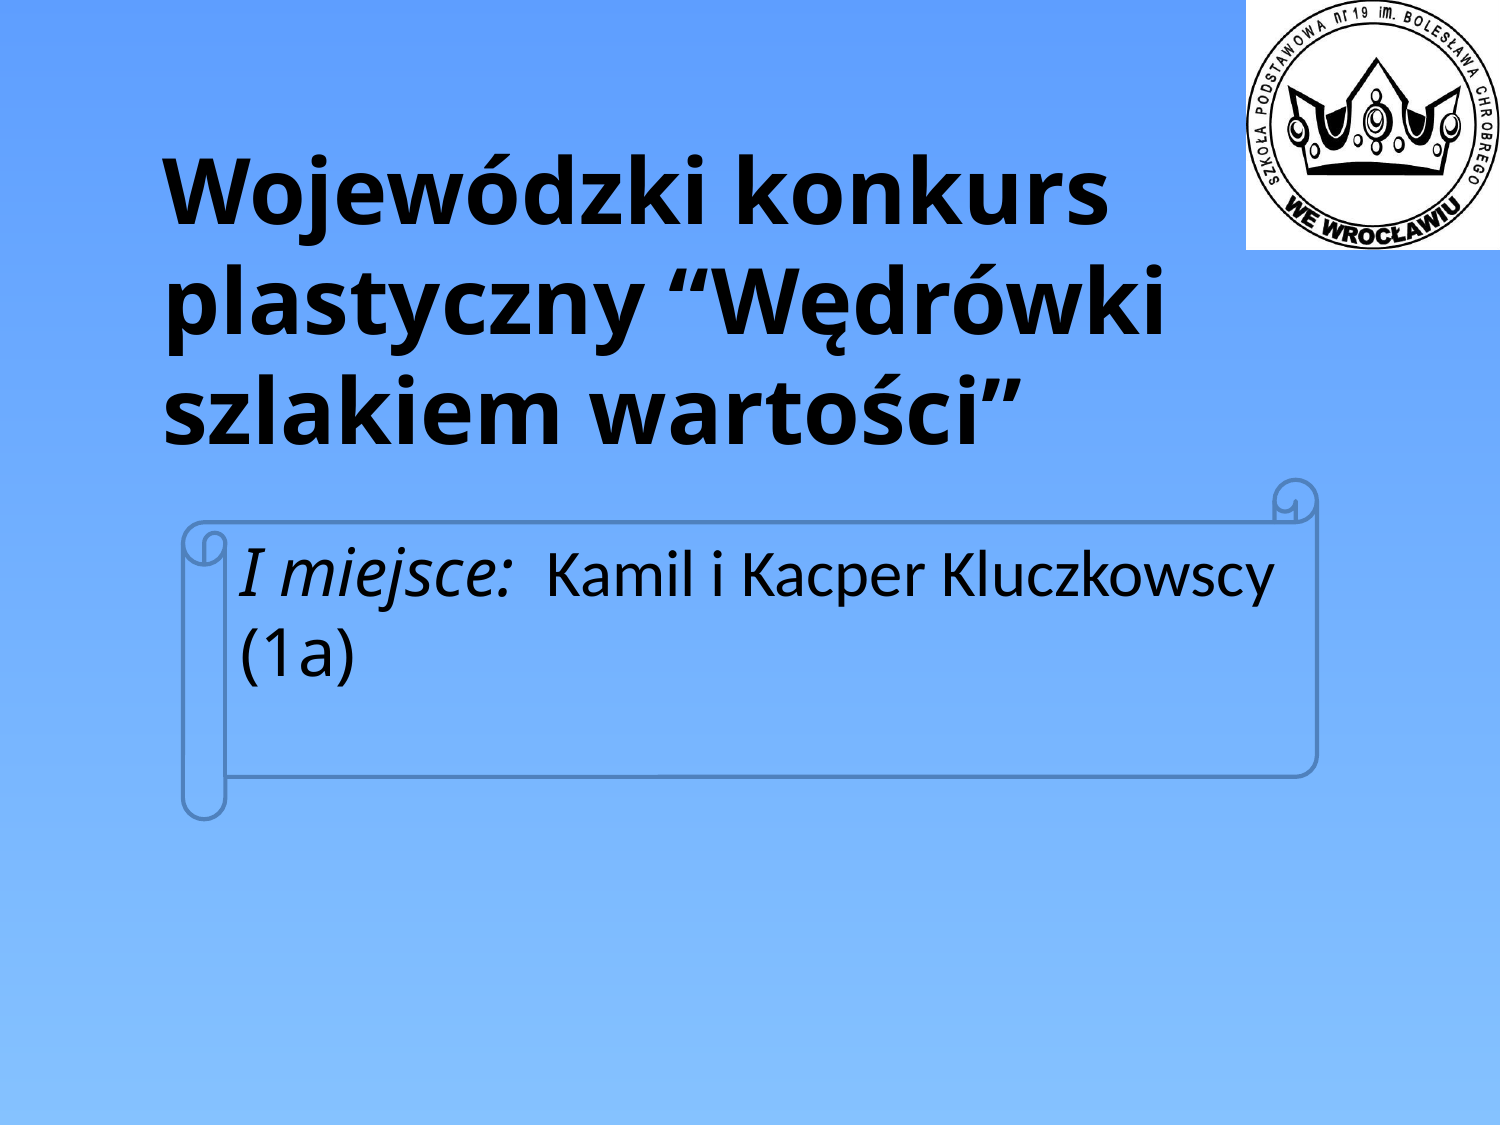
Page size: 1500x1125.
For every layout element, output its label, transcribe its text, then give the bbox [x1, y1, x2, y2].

picture [1245, 0, 1500, 250]
text_box Wojewódzki konkurs plastyczny “Wędrówki szlakiem wartości” [147, 125, 1235, 470]
text_box I miejsce: Kamil i Kacper Kluczkowscy (1a) [180, 477, 1320, 822]
